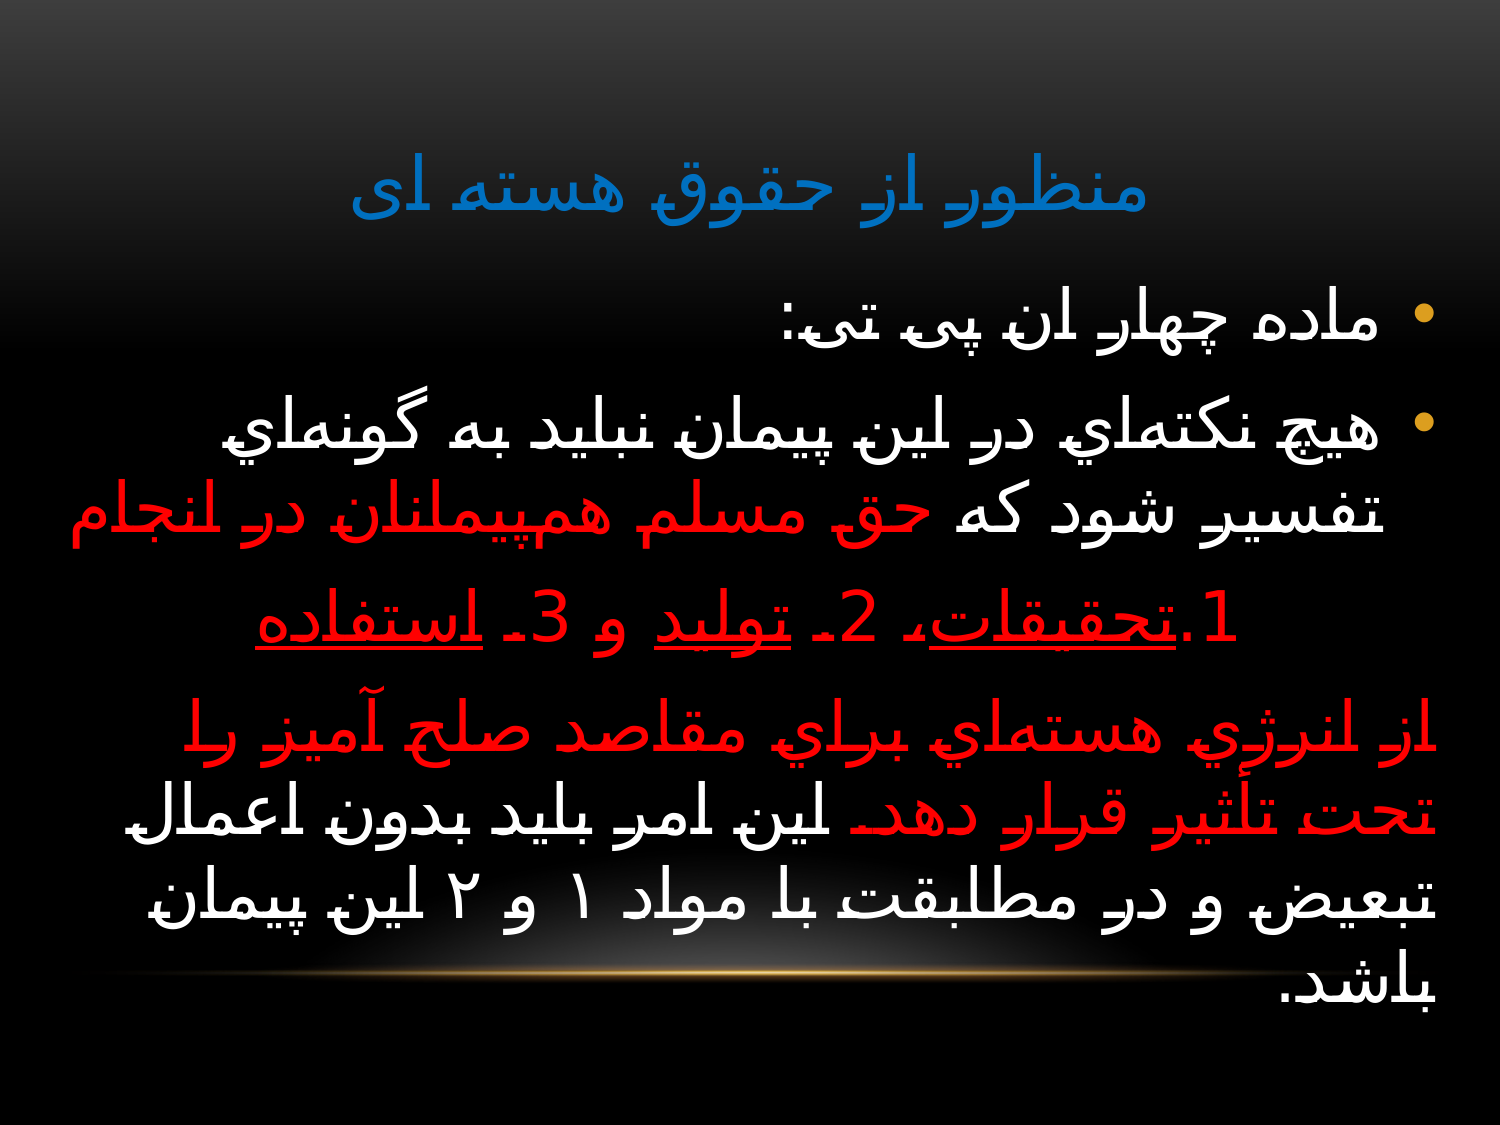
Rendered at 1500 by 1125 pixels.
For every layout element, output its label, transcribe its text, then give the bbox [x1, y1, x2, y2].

list ماده چهار ان پی تی: هيچ نکته‌اي در اين پيمان نبايد به گونه‌اي تفسير شود که حق مسلم هم‌پيمانان در انجام 1.تحقيقات، 2. توليد و 3. استفاده از انرژي هسته‌اي براي مقاصد صلح آميز را تحت تأثير قرار دهد. اين امر بايد بدون اعمال تبعيض و در مطابقت با مواد ۱ و ۲ اين پيمان باشد. [50, 262, 1450, 1063]
title منظور از حقوق هسته ای [99, 45, 1400, 233]
picture [0, 0, 1500, 1125]
